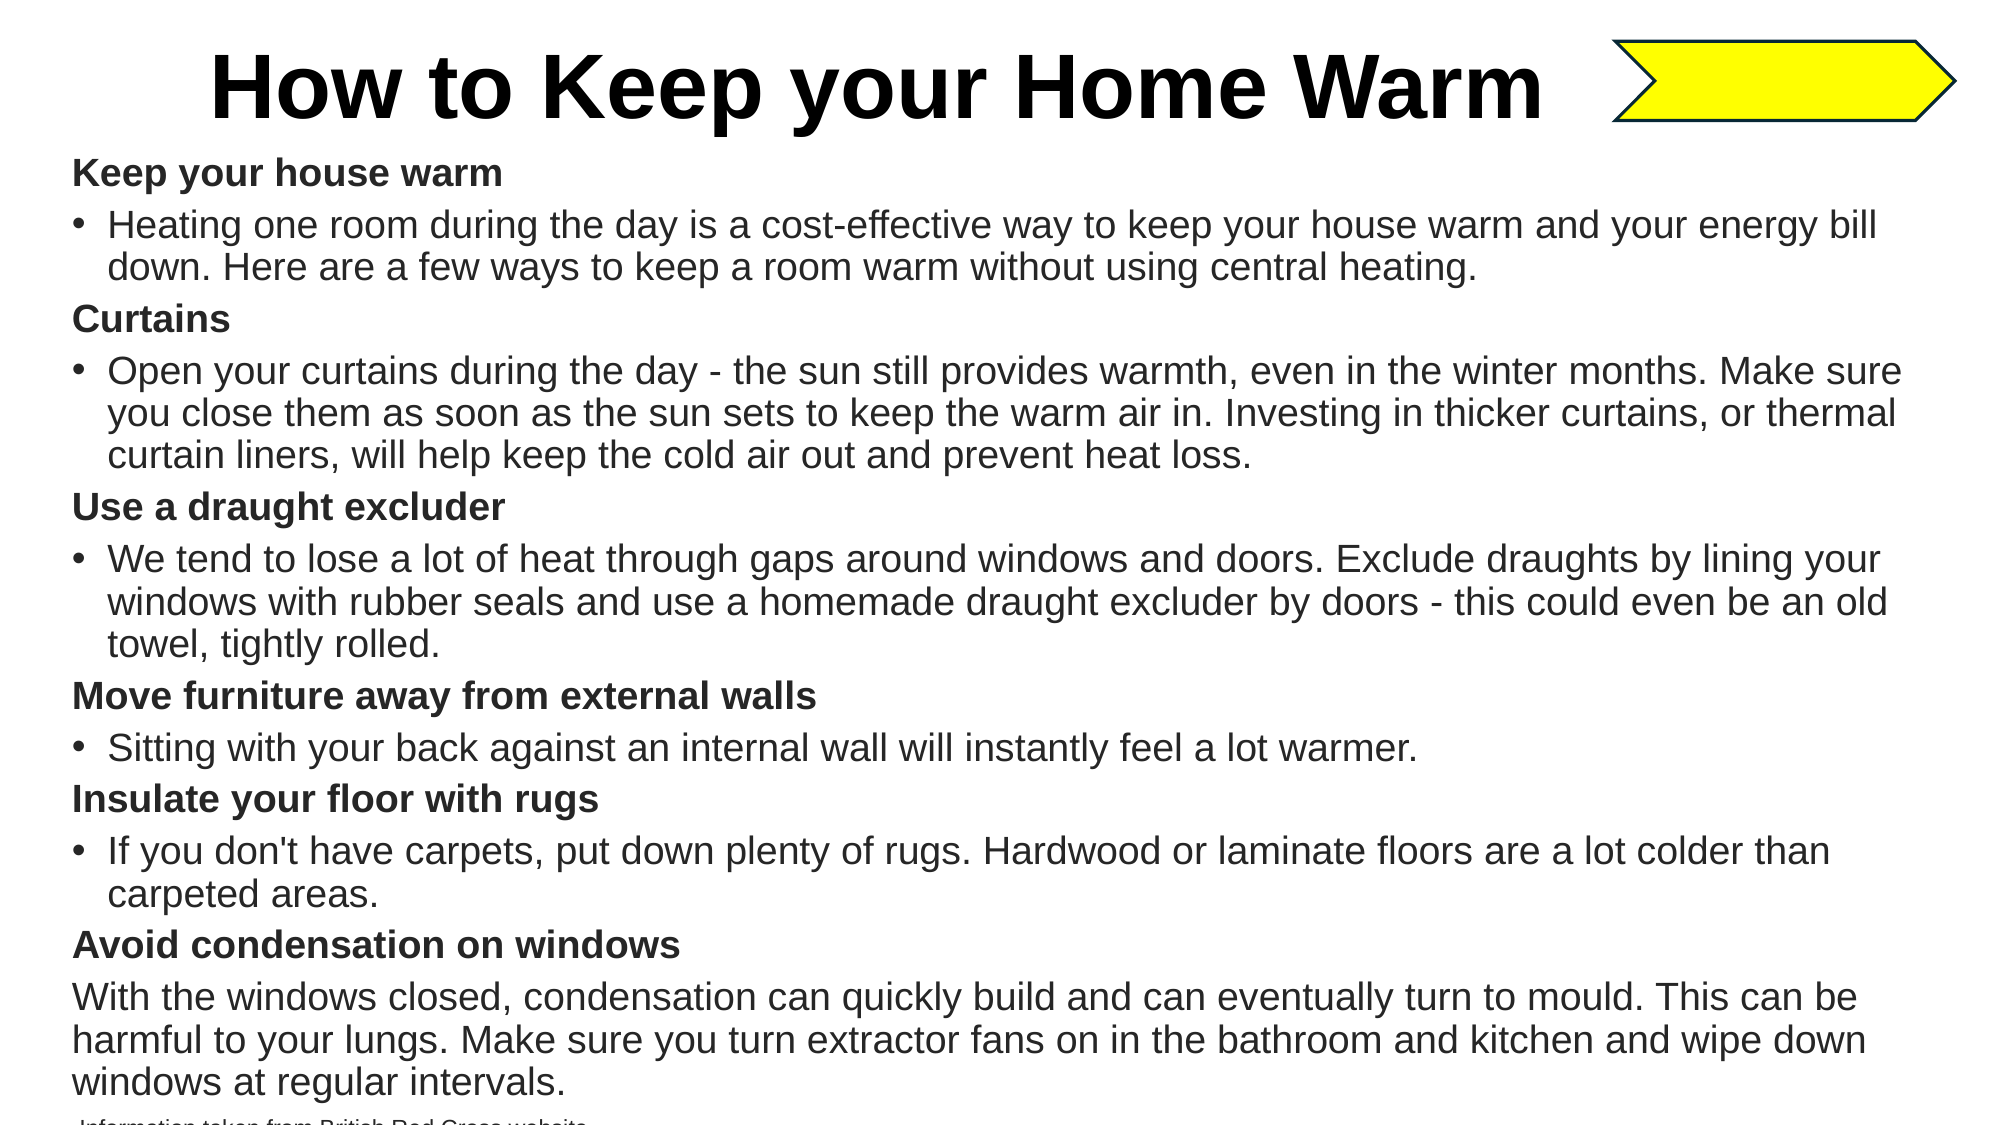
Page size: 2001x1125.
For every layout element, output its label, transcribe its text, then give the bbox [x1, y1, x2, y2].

text_box [1615, 41, 1955, 121]
title How to Keep your Home Warm [162, 84, 1619, 192]
list Keep your house warm Heating one room during the day is a cost-effective way to keep your house warm and your energy bill down. Here are a few ways to keep a room warm without using central heating. Curtains Open your curtains during the day - the sun still provides warmth, even in the winter months. Make sure you close them as soon as the sun sets to keep the warm air in. Investing in thicker curtains, or thermal curtain liners, will help keep the cold air out and prevent heat loss. Use a draught excluder We tend to lose a lot of heat through gaps around windows and doors. Exclude draughts by lining your windows with rubber seals and use a homemade draught excluder by doors - this could even be an old towel, tightly rolled. Move furniture away from external walls Sitting with your back against an internal wall will instantly feel a lot warmer. Insulate your floor with rugs If you don't have carpets, put down plenty of rugs. Hardwood or laminate floors are a lot colder than carpeted areas. Avoid condensation on windows With the windows closed, condensation can quickly build and can eventually turn to mould. This can be harmful to your lungs. Make sure you turn extractor fans on in the bathroom and kitchen and wipe down windows at regular intervals. Information taken from British Red Cross website [56, 144, 1955, 1125]
